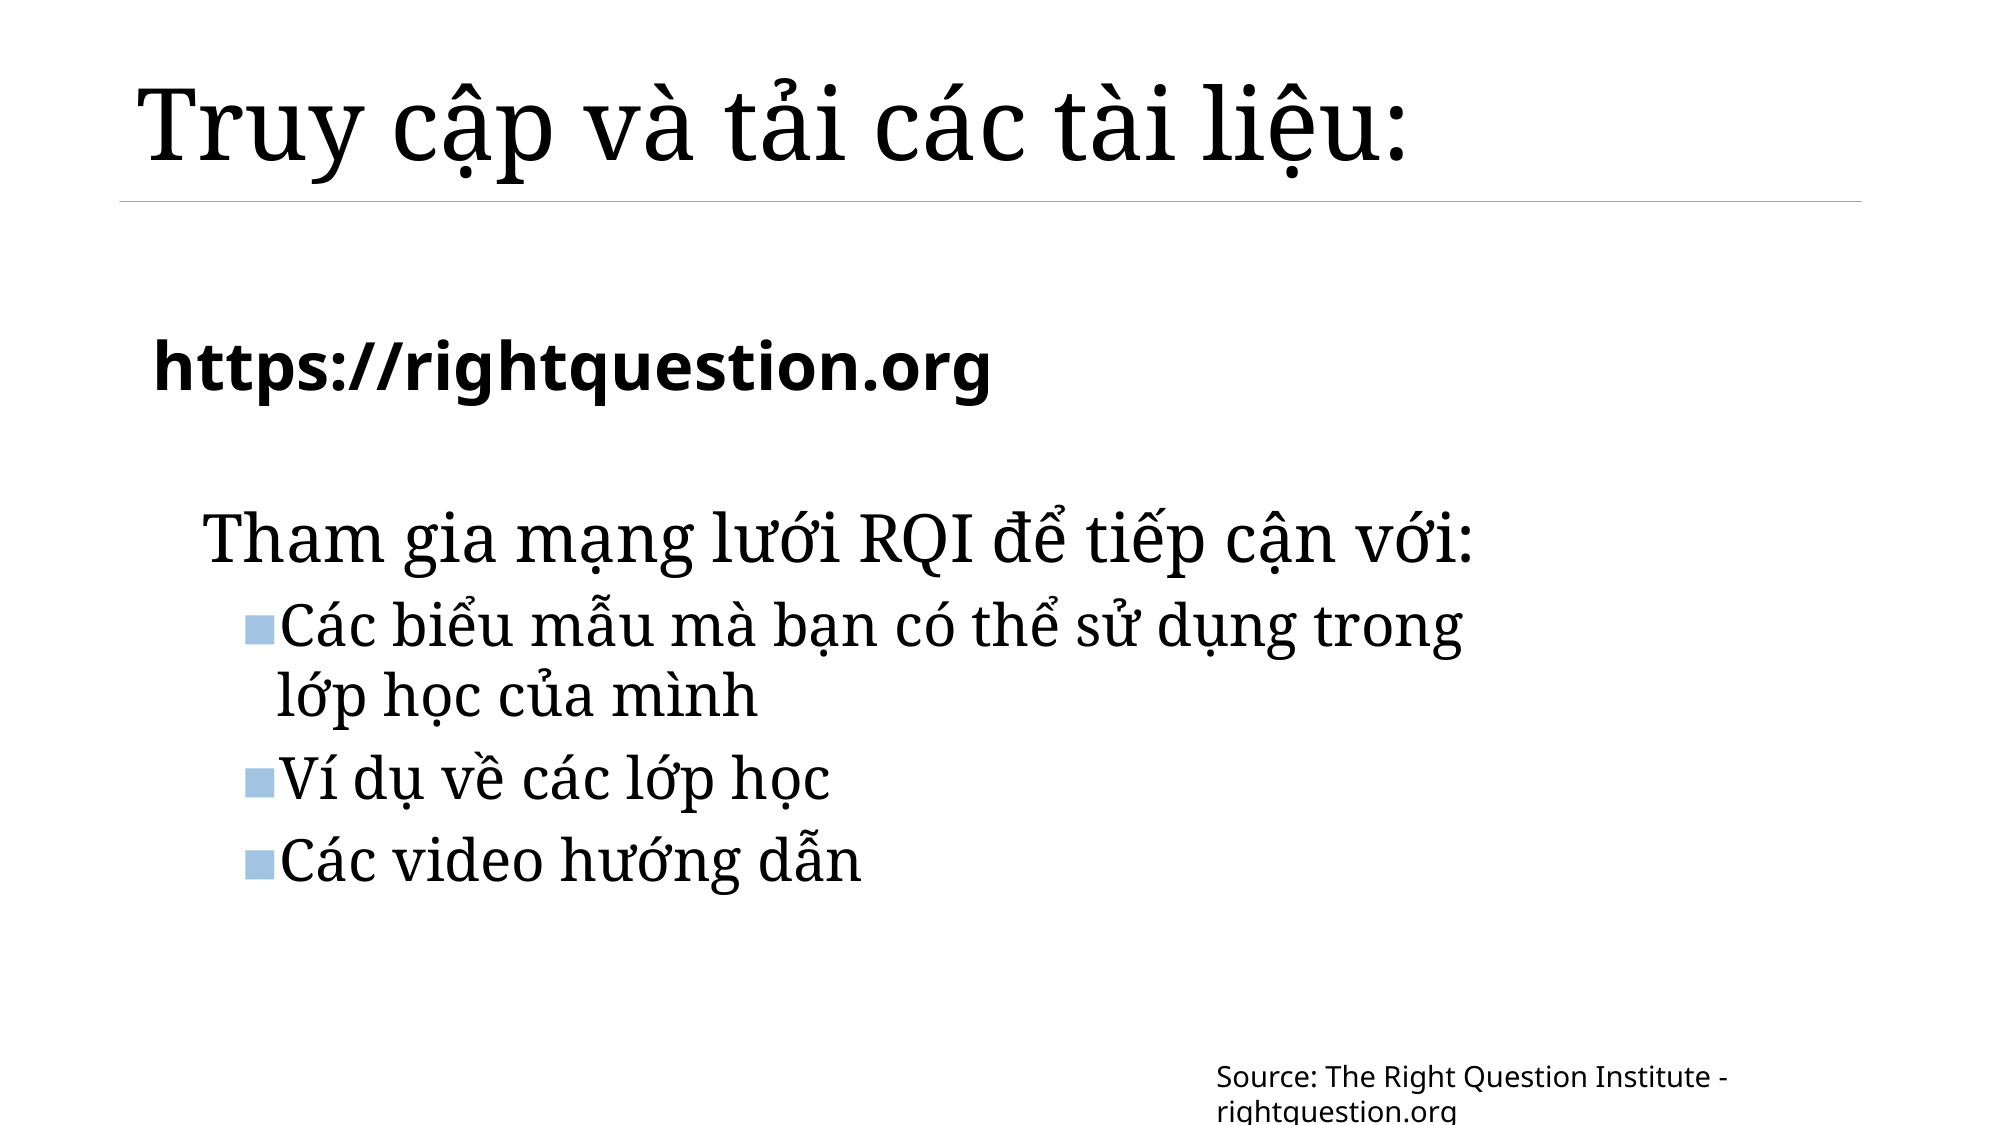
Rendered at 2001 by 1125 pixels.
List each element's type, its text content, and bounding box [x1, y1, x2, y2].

text_box Tham gia mạng lưới RQI để tiếp cận với: Các biểu mẫu mà bạn có thể sử dụng trong lớp học của mình Ví dụ về các lớp học Các video hướng dẫn [187, 488, 1502, 1010]
list https://rightquestion.org [137, 299, 1863, 1014]
text_box Truy cập và tải các tài liệu: [121, 70, 1748, 186]
